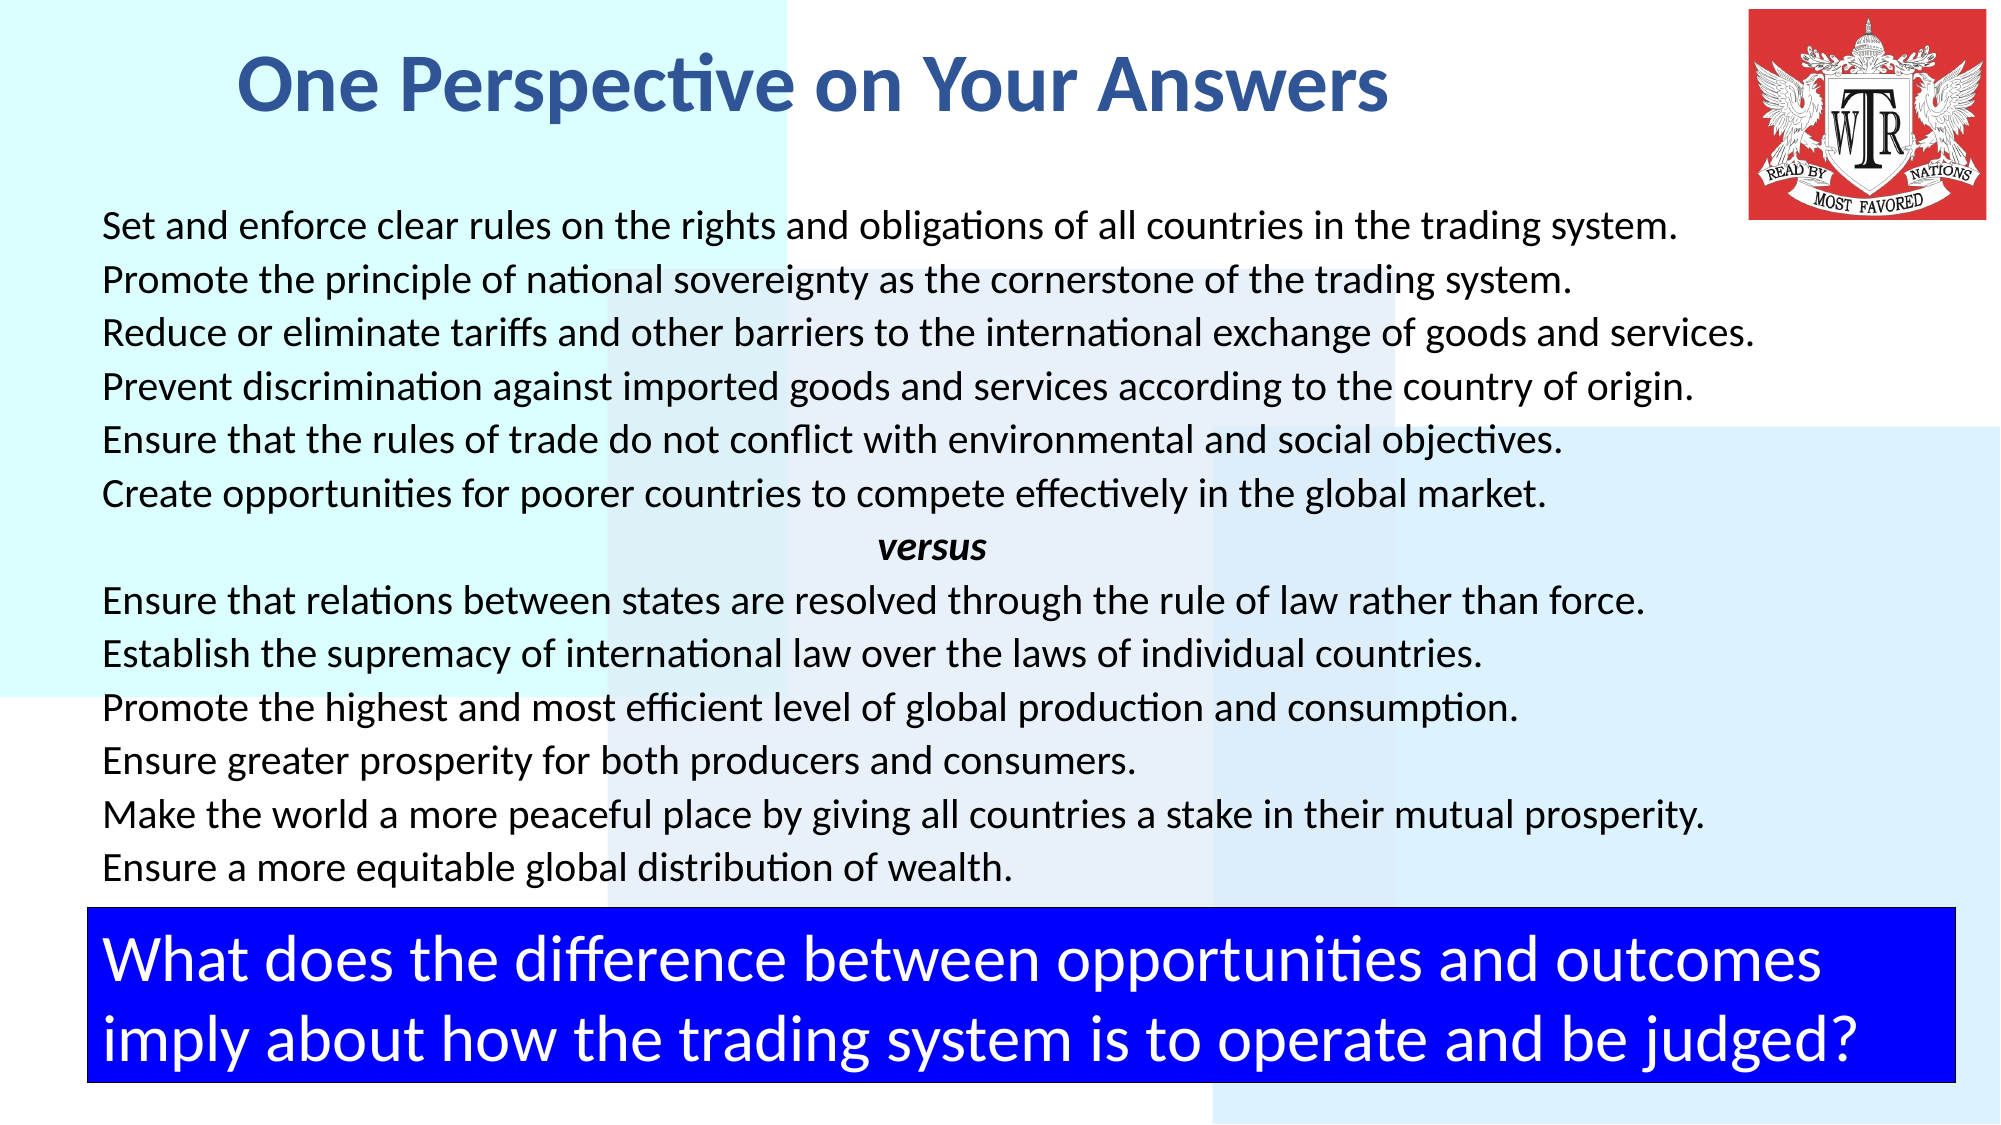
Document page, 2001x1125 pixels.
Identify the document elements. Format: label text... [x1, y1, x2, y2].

text_box [1211, 426, 2000, 1125]
picture [1748, 9, 1987, 220]
text_box One Perspective on Your Answers [39, 21, 1590, 157]
text_box [607, 898, 1396, 907]
text_box [0, 0, 788, 698]
text_box What does the difference between opportunities and outcomes imply about how the trading system is to operate and be judged? [87, 907, 1956, 1083]
text_box Set and enforce clear rules on the rights and obligations of all countries in the trading system. Promote the principle of national sovereignty as the cornerstone of the trading system. Reduce or eliminate tariffs and other barriers to the international exchange of goods and services. Prevent discrimination against imported goods and services according to the country of origin. Ensure that the rules of trade do not conflict with environmental and social objectives. Create opportunities for poorer countries to compete effectively in the global market. versus Ensure that relations between states are resolved through the rule of law rather than force. Establish the supremacy of international law over the laws of individual countries. Promote the highest and most efficient level of global production and consumption. Ensure greater prosperity for both producers and consumers. Make the world a more peaceful place by giving all countries a stake in their mutual prosperity. Ensure a more equitable global distribution of wealth. [87, 187, 1778, 898]
